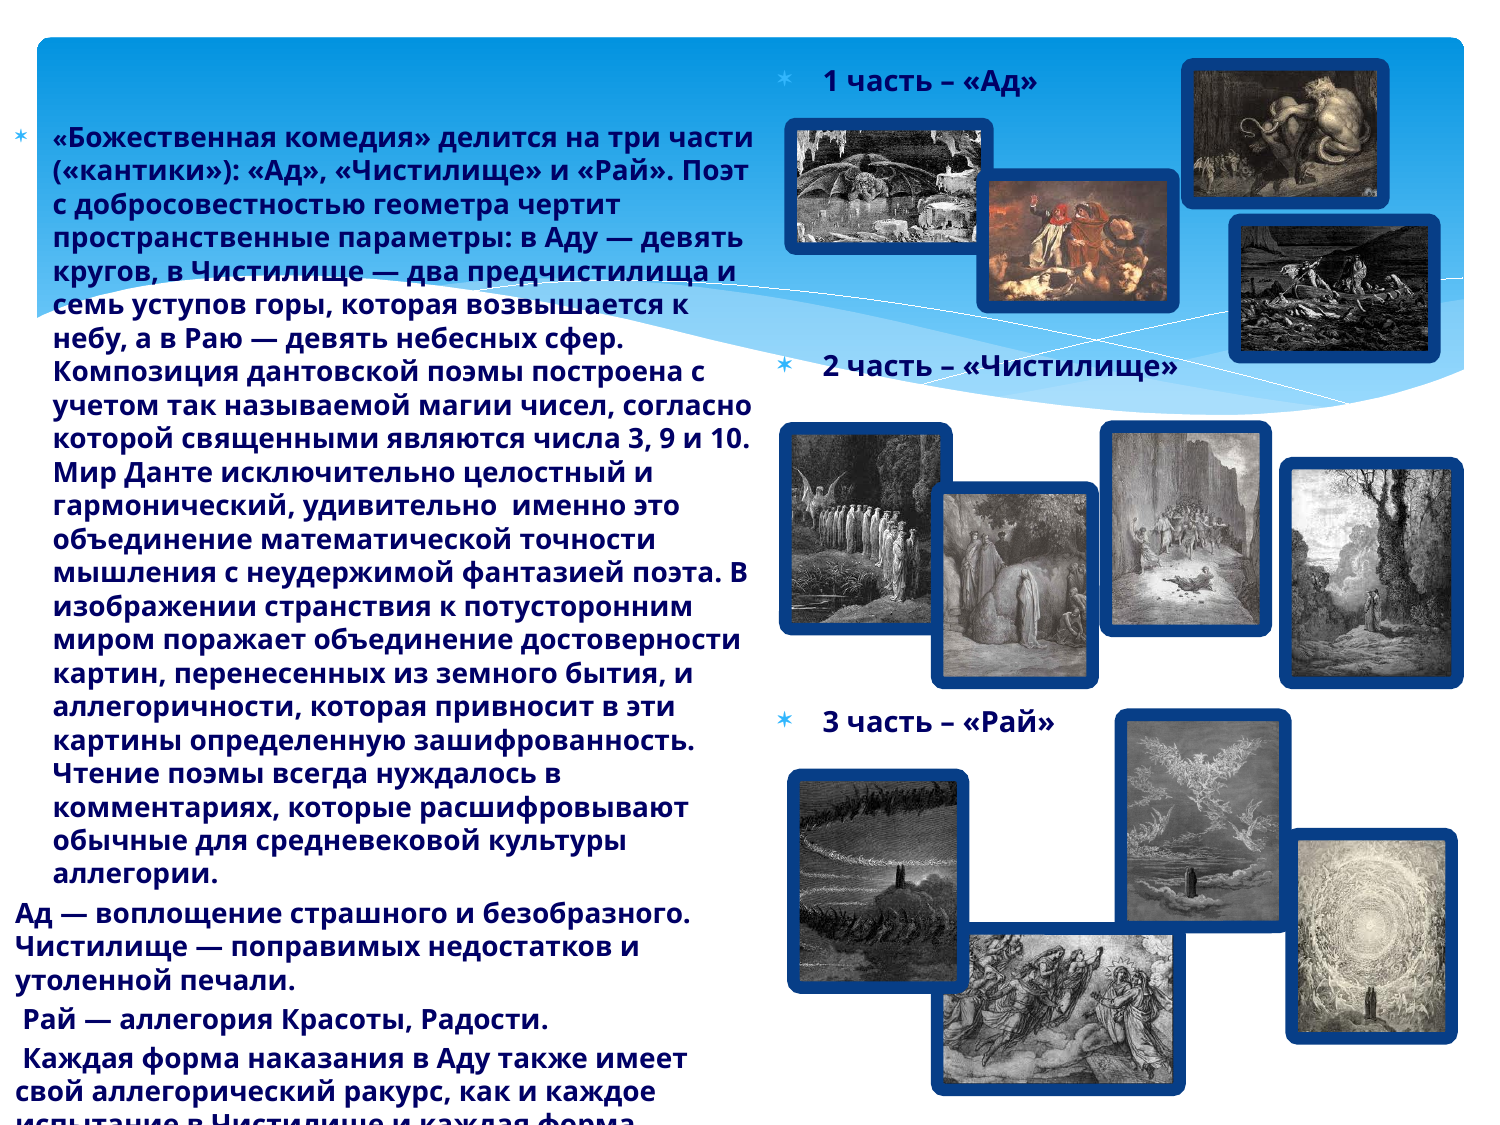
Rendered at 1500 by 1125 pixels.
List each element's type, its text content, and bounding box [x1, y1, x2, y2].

picture [785, 428, 1093, 684]
picture [1234, 219, 1435, 358]
picture [1291, 833, 1452, 1039]
picture [793, 714, 1286, 1091]
picture [1187, 64, 1384, 204]
list «Божественная комедия» делится на три части («кантики»): «Ад», «Чистилище» и «Рай». Поэт с добросовестностью геометра чертит пространственные параметры: в Аду — девять кругов, в Чистилище — два предчистилища и семь уступов горы, которая возвышается к небу, а в Раю — девять небесных сфер. Композиция дантовской поэмы построена с учетом так называемой магии чисел, согласно которой священными являются числа 3, 9 и 10. Мир Данте исключительно целостный и гармонический, удивительно именно это объединение математической точности мышления с неудержимой фантазией поэта. В изображении странствия к потусторонним миром поражает объединение достоверности картин, перенесенных из земного бытия, и аллегоричности, которая привносит в эти картины определенную зашифрованность. Чтение поэмы всегда нуждалось в комментариях, которые расшифровывают обычные для средневековой культуры аллегории. Ад — воплощение страшного и безобразного. Чистилище — поправимых недостатков и утоленной печали. Рай — аллегория Красоты, Радости. Каждая форма наказания в Аду также имеет свой аллегорический ракурс, как и каждое испытание в Чистилище и каждая форма награды в Раю. [0, 42, 774, 1125]
list 1 часть – «Ад» 2 часть – «Чистилище» 3 часть – «Рай» [762, 54, 1425, 1005]
picture [1285, 462, 1458, 684]
picture [790, 123, 1174, 308]
picture [1105, 426, 1267, 632]
